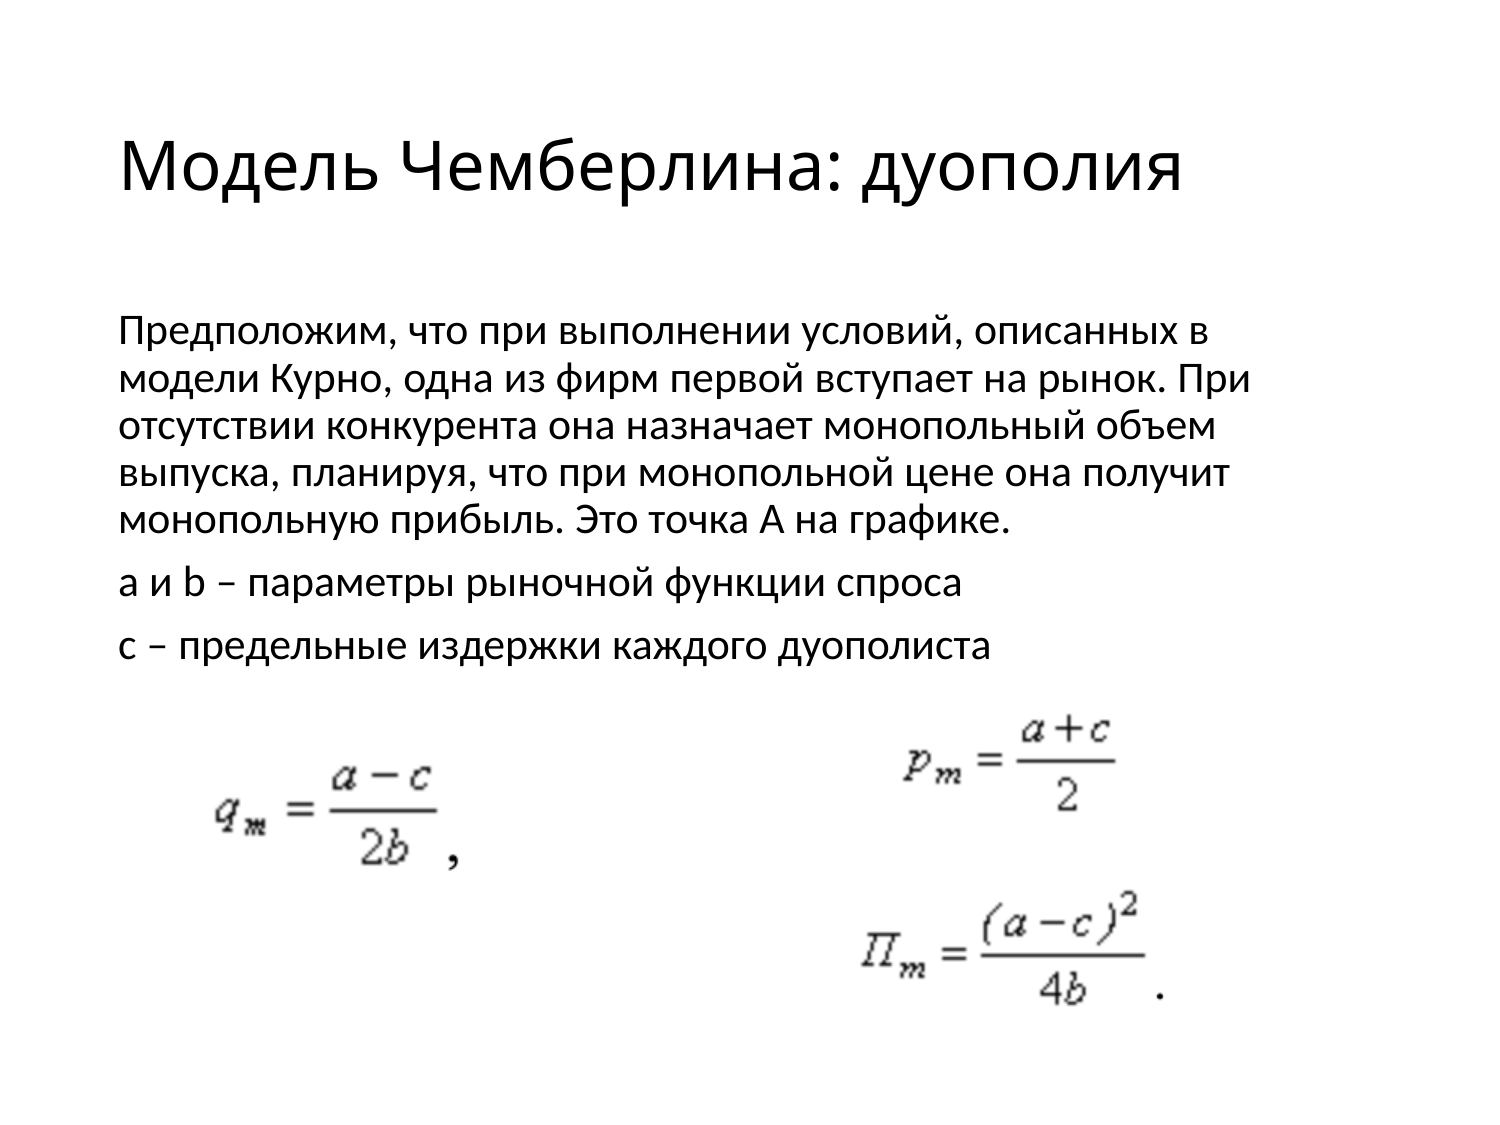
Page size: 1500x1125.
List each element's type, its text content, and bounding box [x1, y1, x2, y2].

list Предположим, что при выполнении условий, описанных в модели Курно, одна из фирм первой вступает на рынок. При отсутствии конкурента она назначает монопольный объем выпуска, планируя, что при монопольной цене она получит монопольную прибыль. Это точка А на графике. a и b – параметры рыночной функции спроса c – предельные издержки каждого дуополиста [103, 299, 1397, 1014]
picture [132, 751, 593, 885]
picture [856, 703, 1181, 1008]
title Модель Чемберлина: дуополия [103, 59, 1397, 278]
